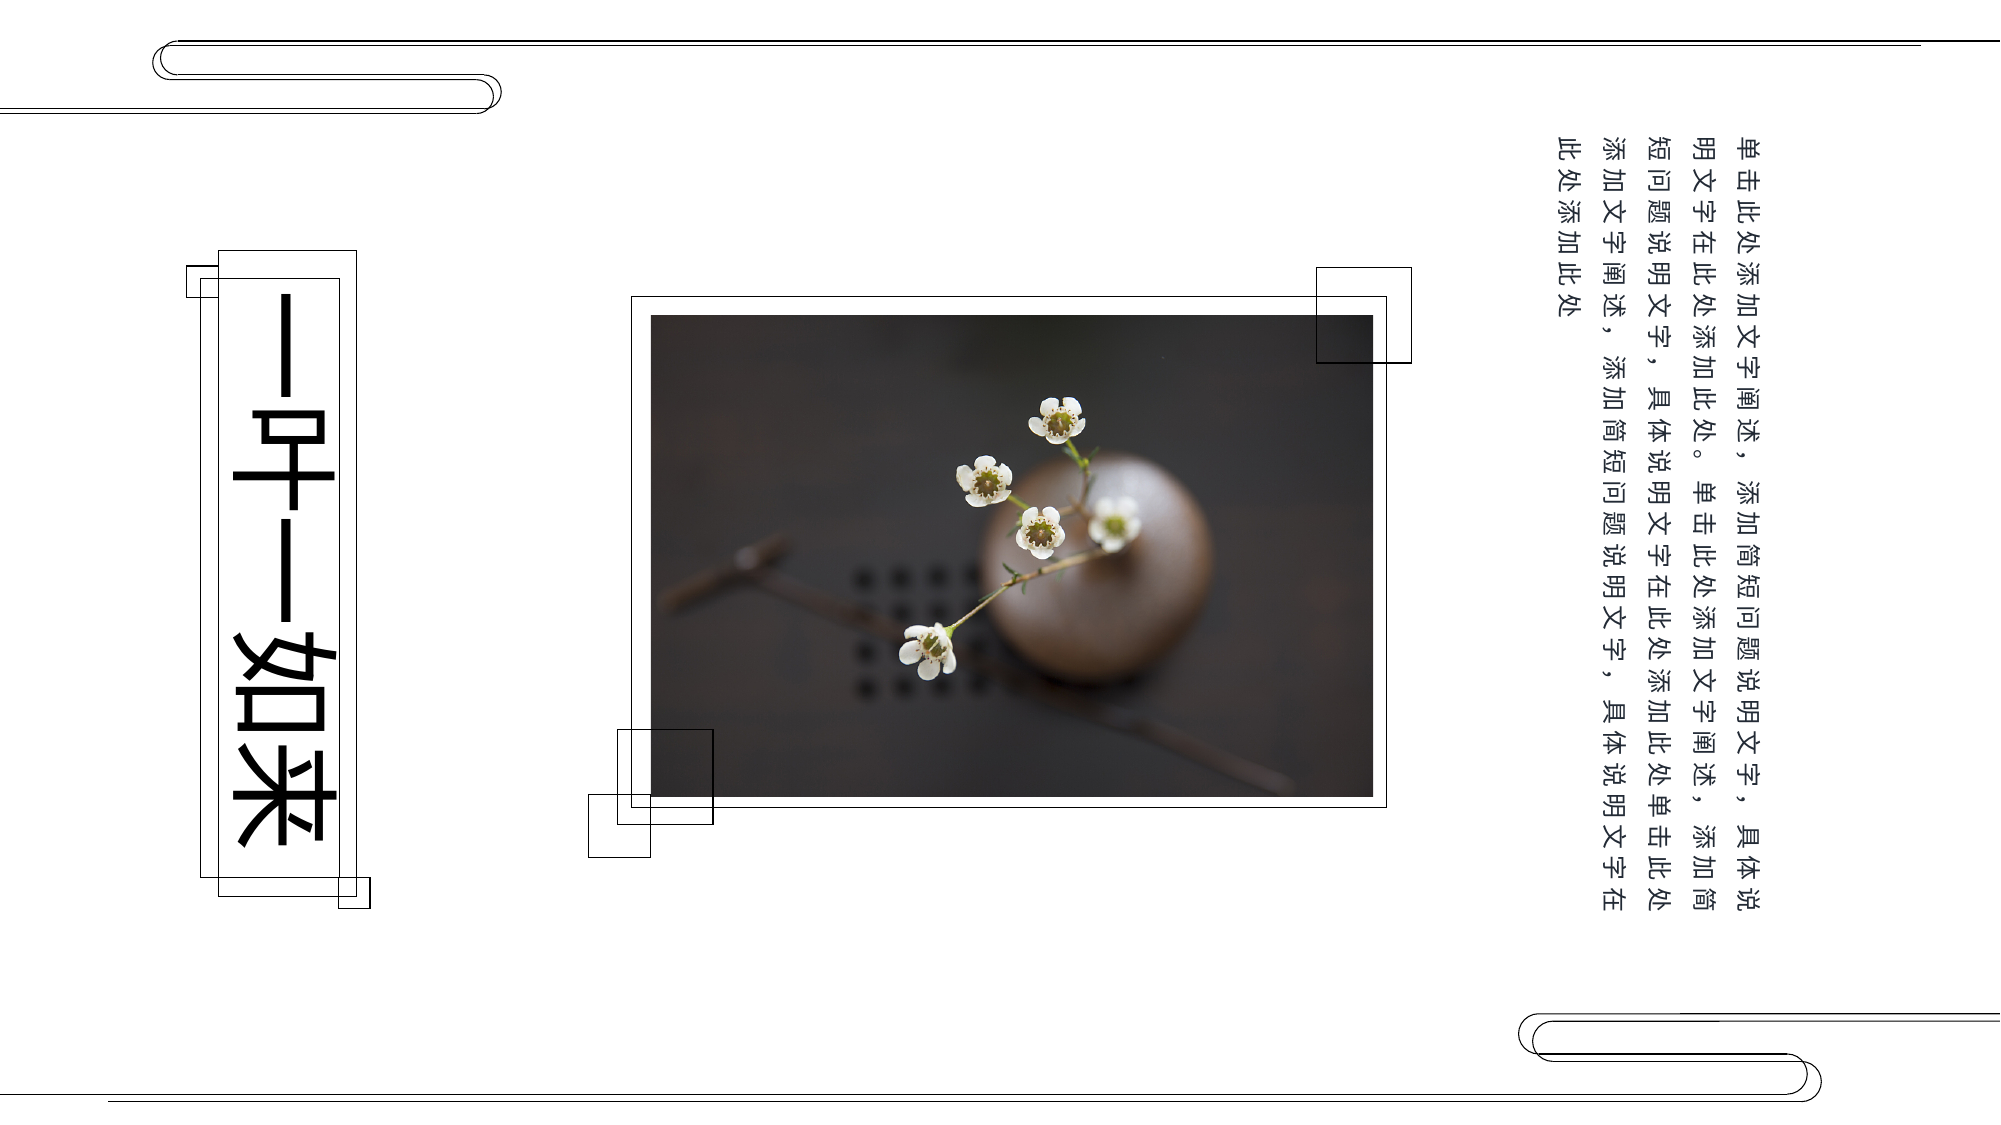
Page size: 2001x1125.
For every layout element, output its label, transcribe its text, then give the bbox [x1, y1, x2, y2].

text_box [652, 809, 714, 825]
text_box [0, 45, 1922, 114]
text_box [199, 299, 217, 878]
text_box [617, 728, 631, 793]
text_box [186, 265, 217, 299]
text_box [0, 1013, 2000, 1095]
text_box [631, 296, 1388, 809]
picture [650, 315, 1374, 797]
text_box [0, 40, 2000, 109]
text_box [1315, 267, 1413, 364]
text_box 单击此处添加文字阐述，添加简短问题说明文字，具体说明文字在此处添加此处。单击此处添加文字阐述，添加简短问题说明文字，具体说明文字在此处添加此处单击此处添加文字阐述，添加简短问题说明文字，具体说明文字在此处添加此处 [1529, 122, 1788, 955]
text_box [337, 876, 371, 910]
text_box [217, 250, 358, 898]
text_box 一叶一如来 [358, 274, 363, 858]
text_box [587, 793, 652, 858]
text_box 一叶一如来 [195, 299, 199, 858]
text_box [108, 1021, 2000, 1102]
